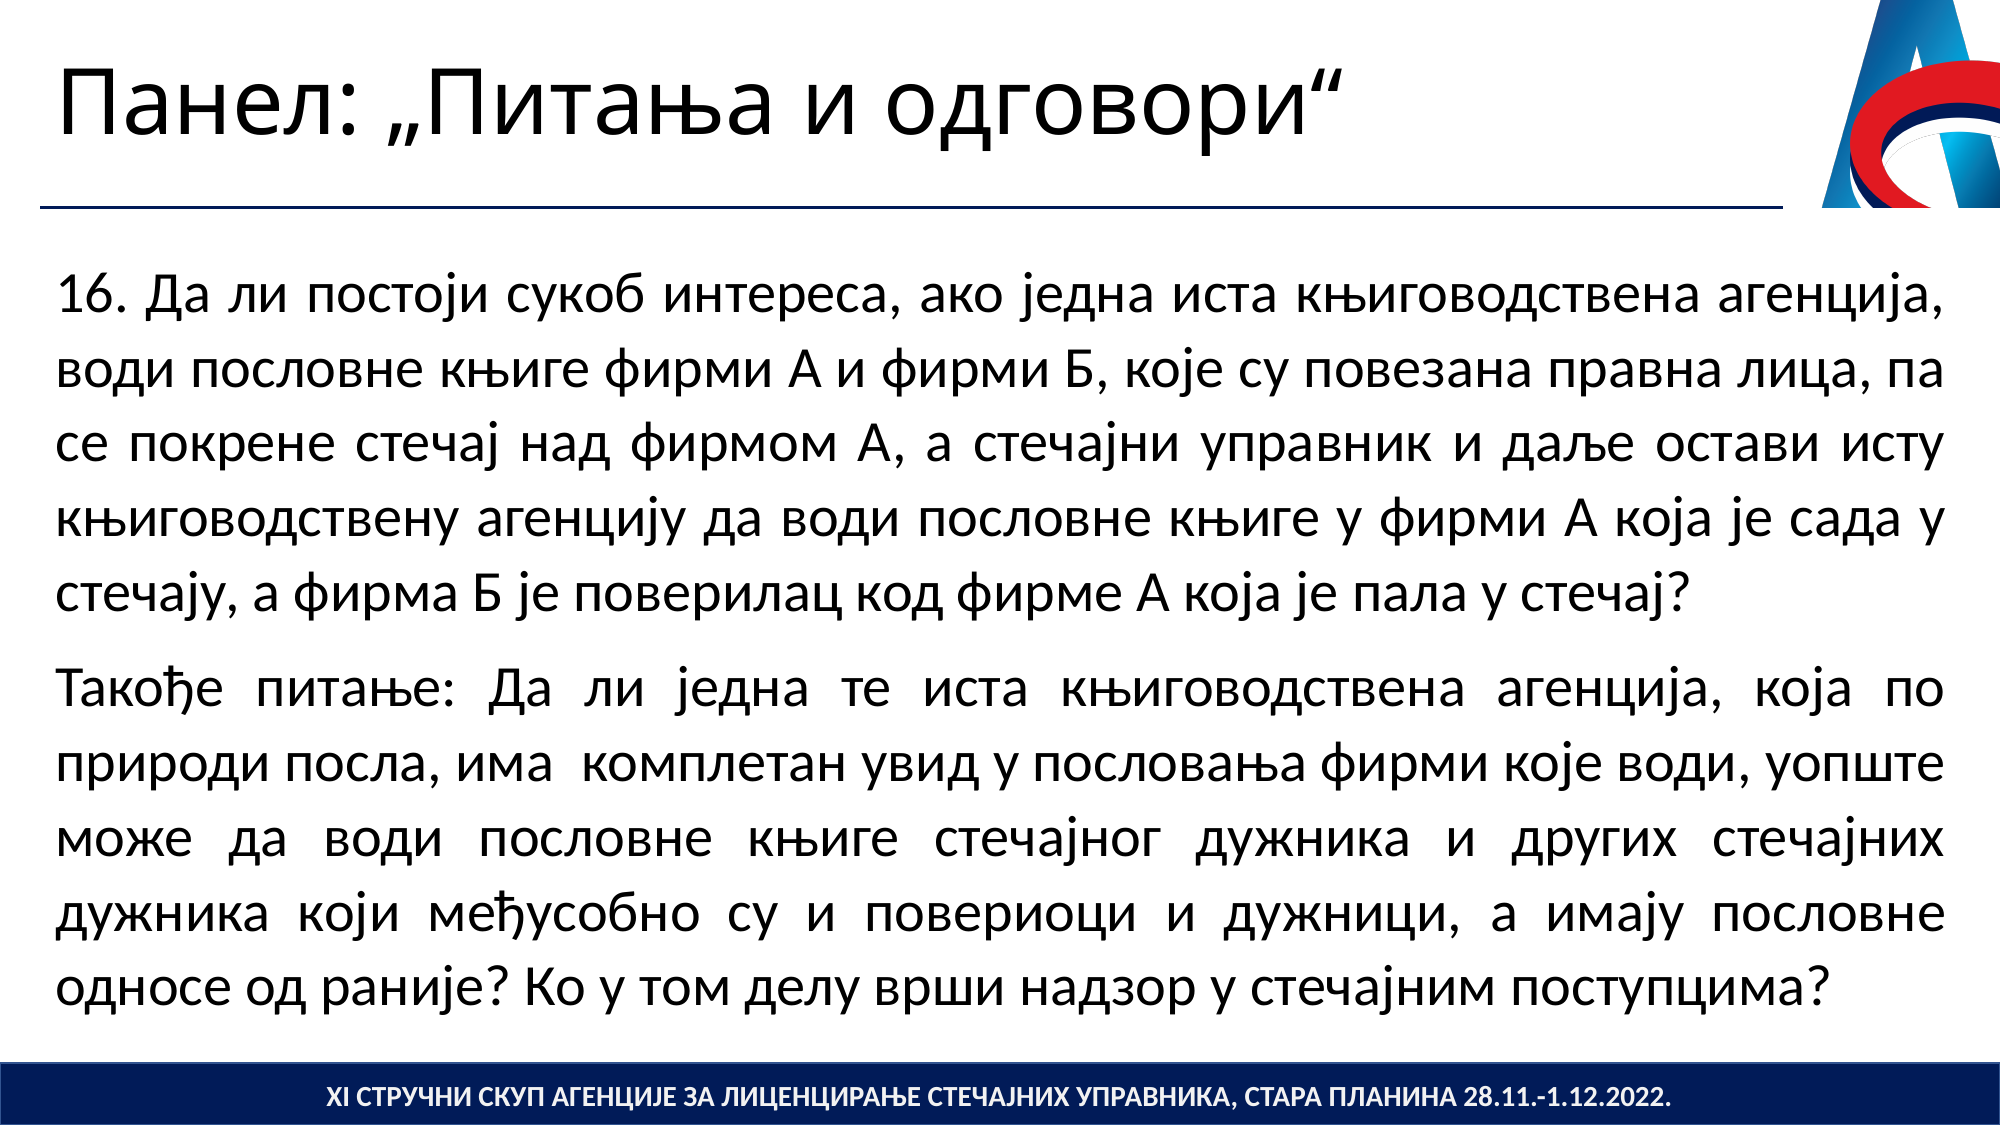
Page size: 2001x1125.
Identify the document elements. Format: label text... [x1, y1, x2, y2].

text_box XI СТРУЧНИ СКУП АГЕНЦИЈЕ ЗА ЛИЦЕНЦИРАЊЕ СТЕЧАЈНИХ УПРАВНИКА, СТАРА ПЛАНИНА 28.11.-1.12.2022. [311, 1070, 1689, 1120]
picture [1631, 0, 2000, 208]
list 16. Да ли постоји сукоб интереса, ако једна иста књиговодствена агенција, води пословне књиге фирми А и фирми Б, које су повезана правна лица, па се покрене стечај над фирмом А, а стечајни управник и даље остави исту књиговодствену агенцију да води пословне књиге у фирми А која је сада у стечају, а фирма Б је поверилац код фирме А која је пала у стечај? Такође питање: Да ли једна те иста књиговодствена агенција, која по природи посла, има комплетан увид у пословања фирми које води, уопште може да води пословне књиге стечајног дужника и других стечајних дужника који међусобно су и повериоци и дужници, а имају пословне односе од раније? Ко у том делу врши надзор у стечајним поступцима? [40, 241, 1962, 1028]
title Панел: „Питања и одговори“ [40, 26, 1631, 184]
text_box [0, 1062, 2000, 1125]
